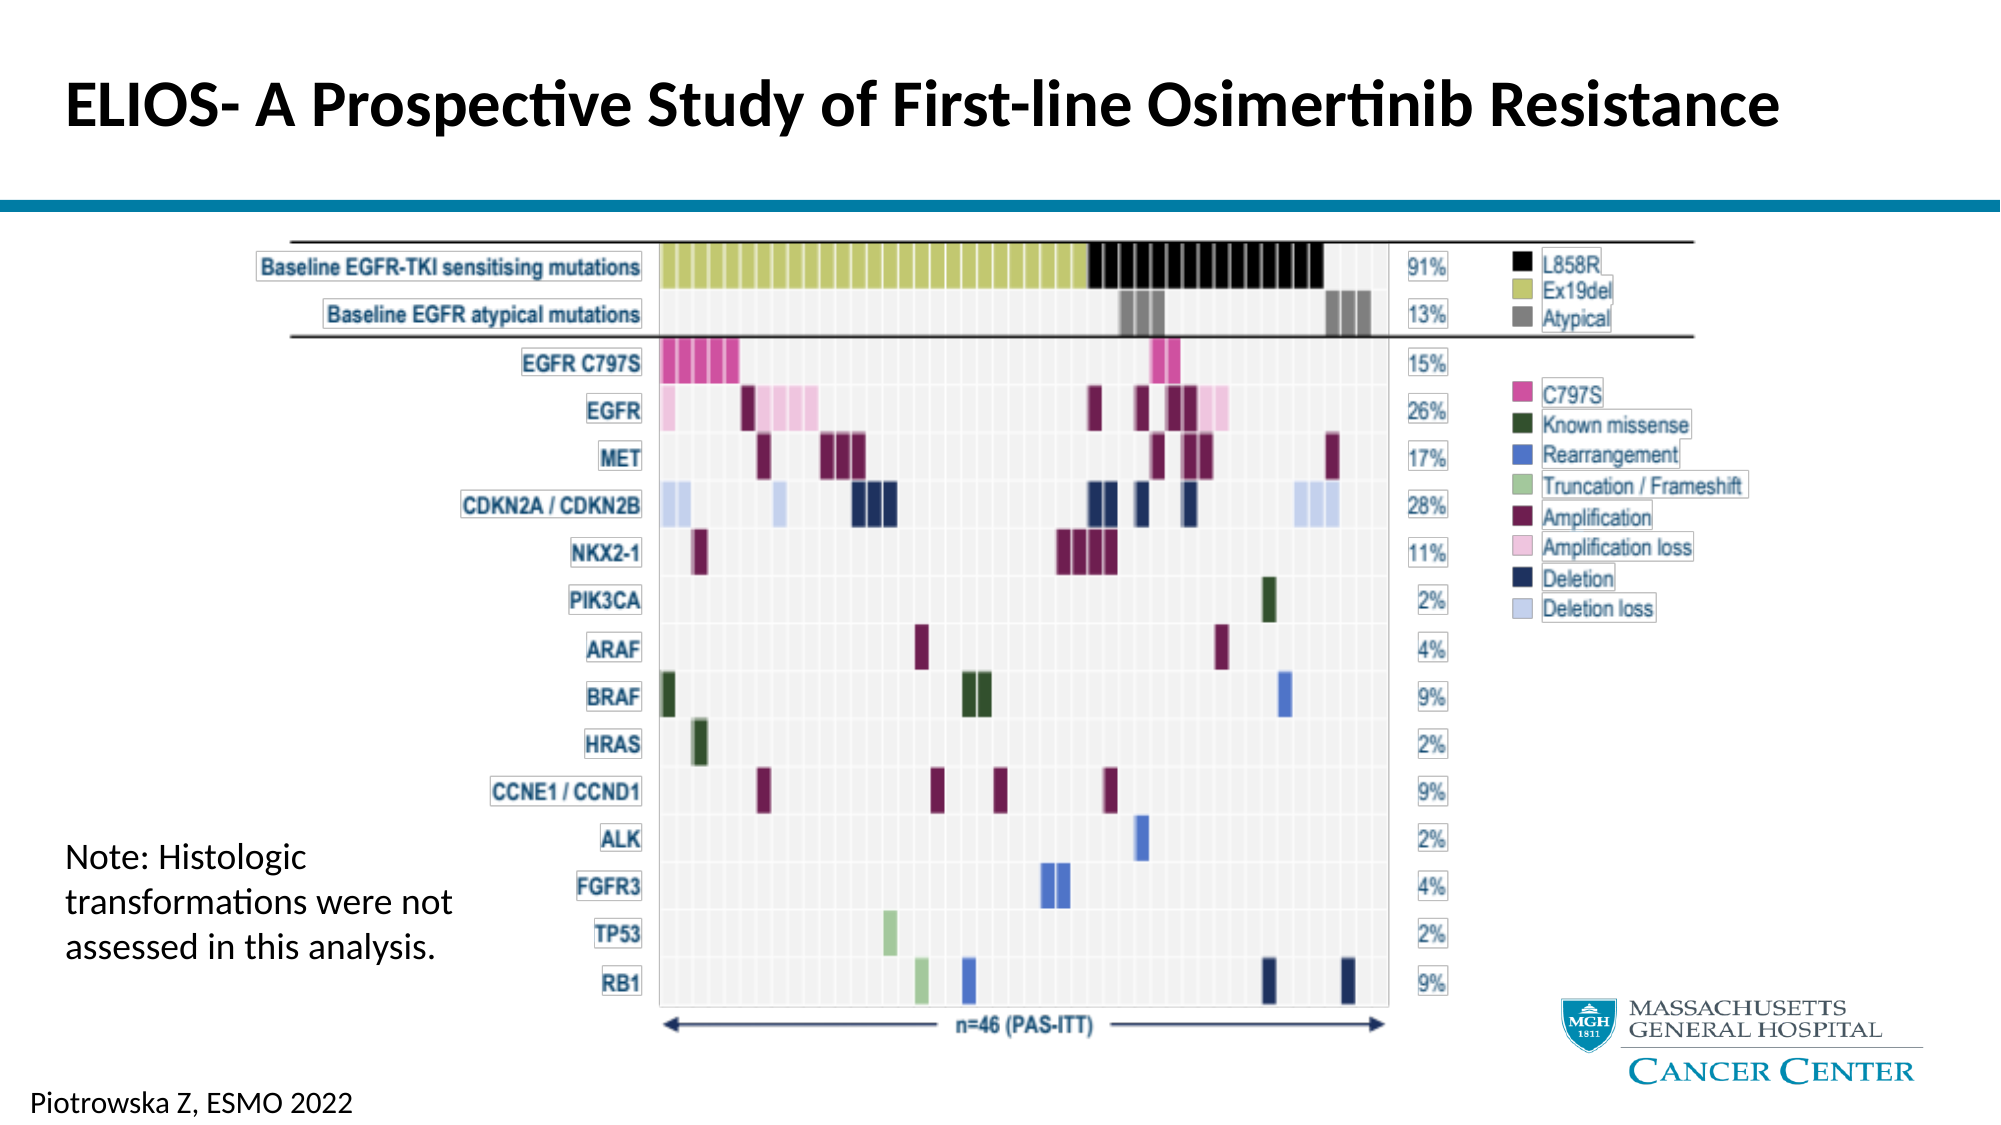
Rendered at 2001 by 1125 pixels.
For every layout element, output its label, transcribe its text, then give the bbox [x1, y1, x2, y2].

text_box Piotrowska Z, ESMO 2022 [0, 1074, 847, 1125]
text_box Note: Histologic transformations were not assessed in this analysis. [50, 824, 239, 975]
text_box ELIOS- A Prospective Study of First-line Osimertinib Resistance [50, 0, 1901, 200]
picture [245, 240, 1967, 1121]
